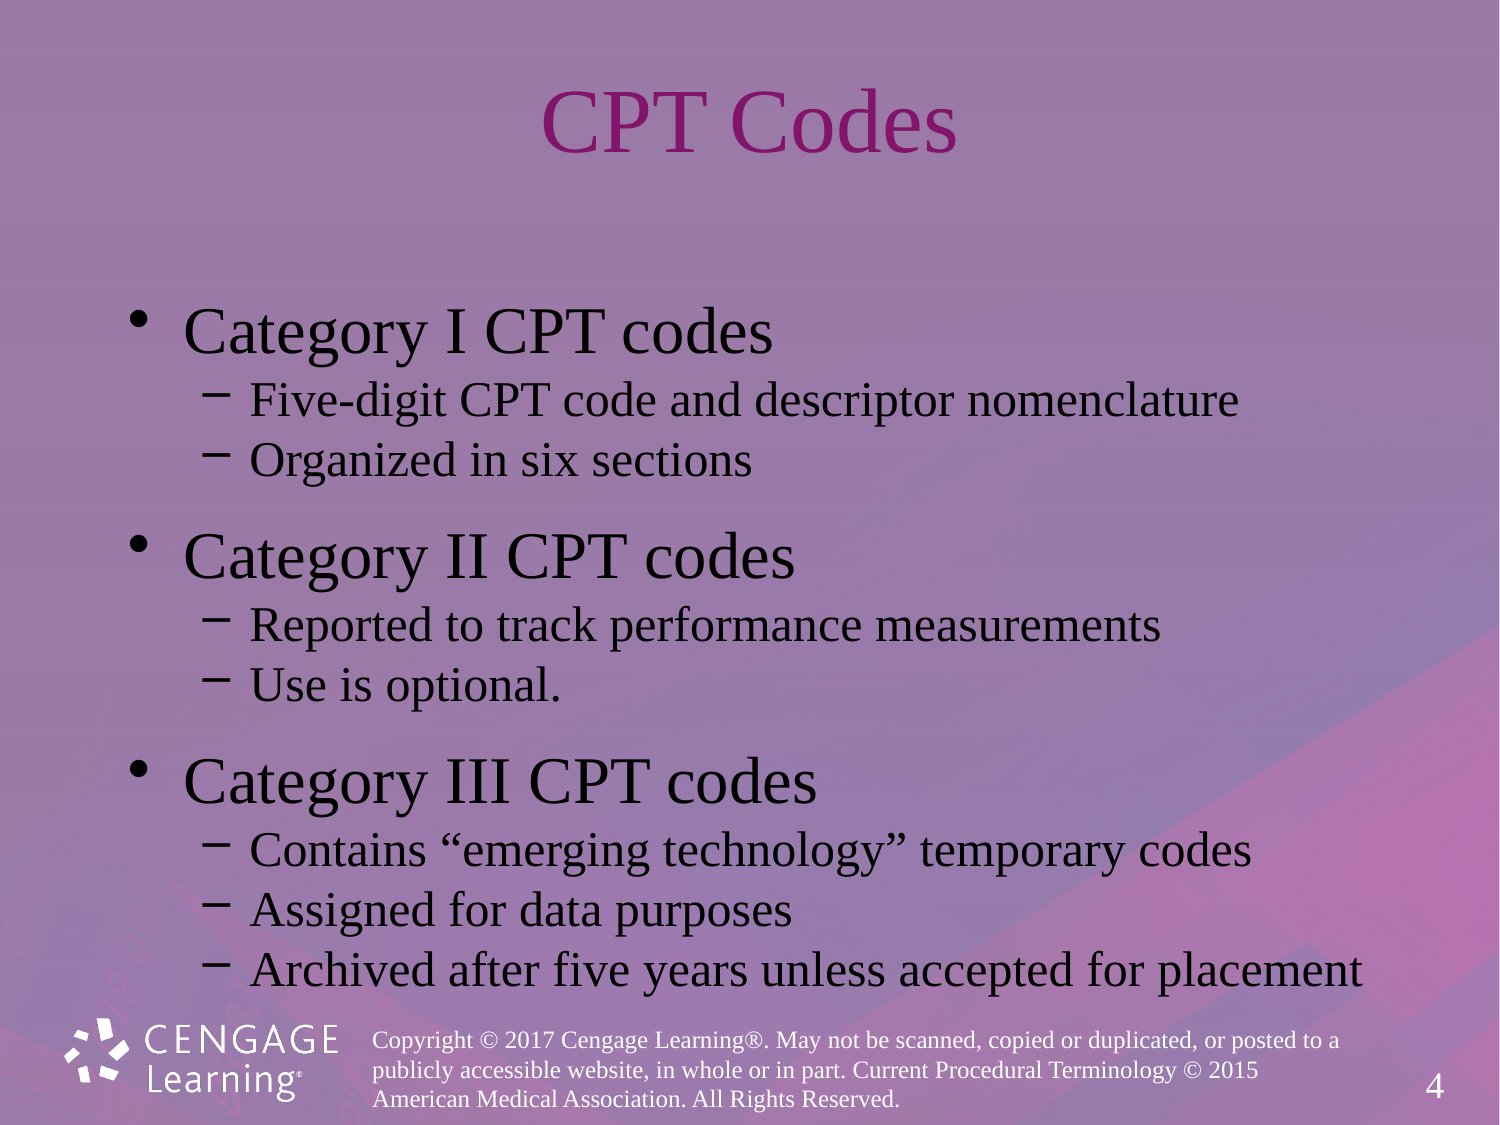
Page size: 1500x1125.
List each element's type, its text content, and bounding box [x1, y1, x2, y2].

picture [0, 0, 1500, 1125]
list Category I CPT codes Five-digit CPT code and descriptor nomenclature Organized in six sections Category II CPT codes Reported to track performance measurements Use is optional. Category III CPT codes Contains “emerging technology” temporary codes Assigned for data purposes Archived after five years unless accepted for placement [112, 278, 1388, 988]
title CPT Codes [112, 60, 1388, 278]
